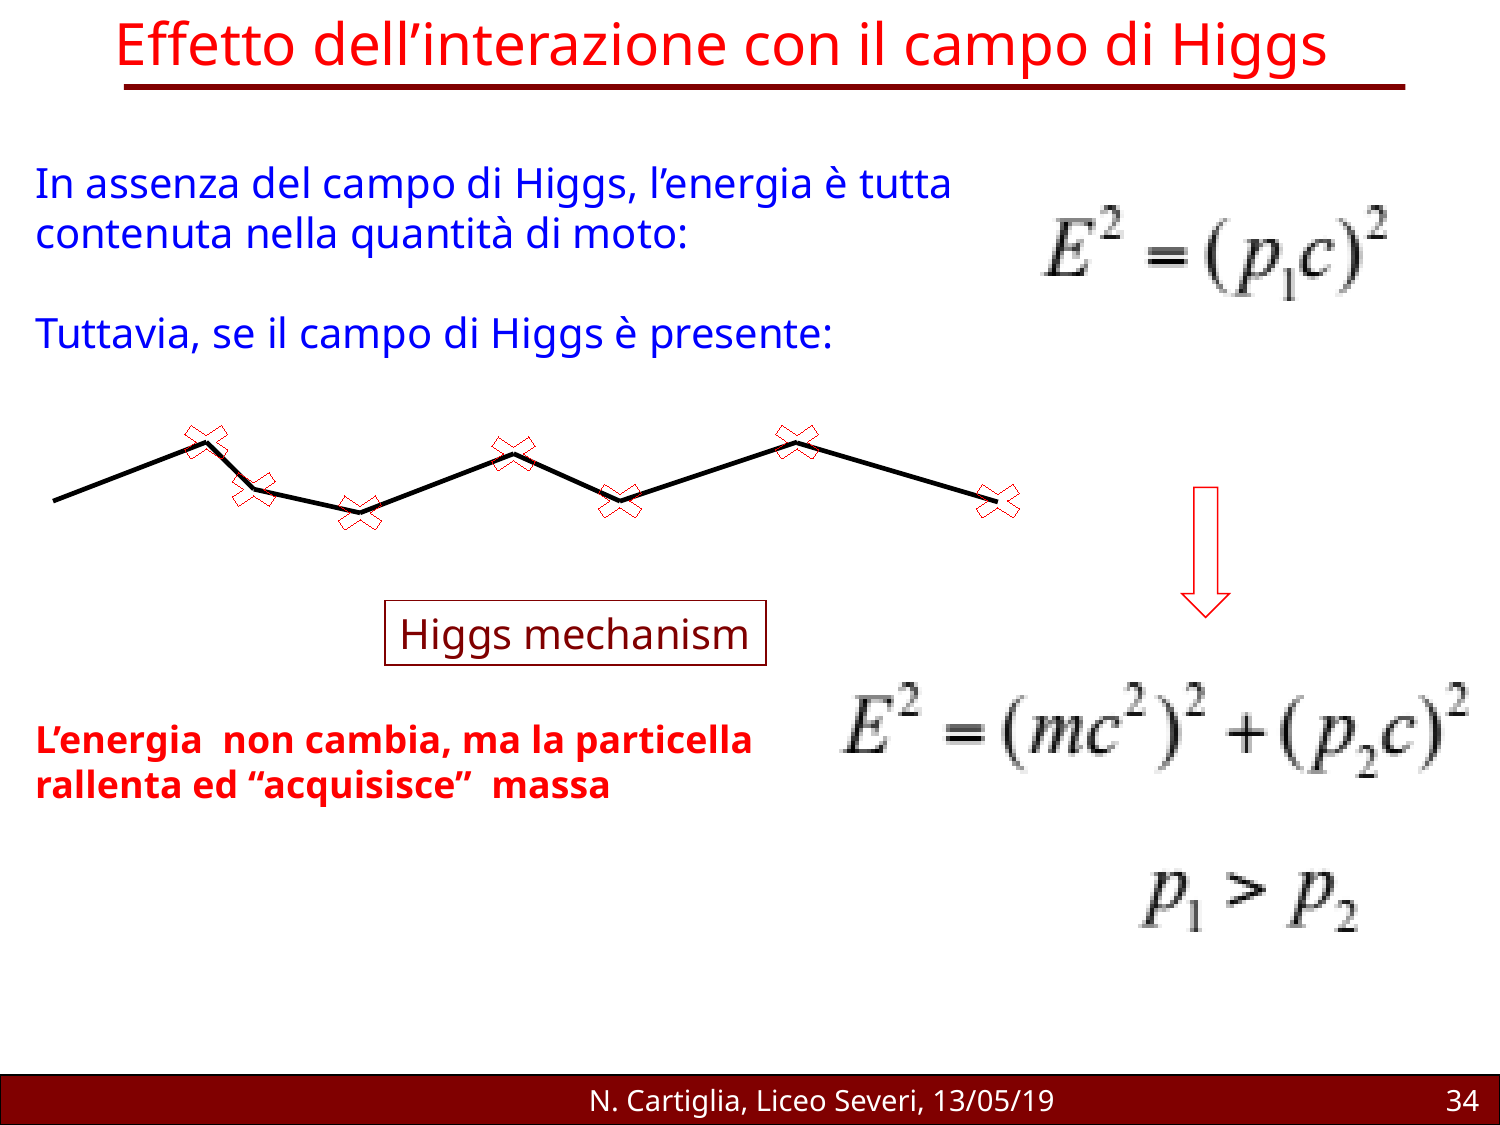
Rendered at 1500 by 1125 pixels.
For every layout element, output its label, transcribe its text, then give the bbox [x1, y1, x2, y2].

text_box [1181, 487, 1230, 618]
text_box [259, 472, 276, 487]
text_box Effetto dell’interazione con il campo di Higgs [17, 0, 1441, 85]
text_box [1130, 820, 1364, 940]
text_box [599, 510, 617, 518]
footer N. Cartiglia, Liceo Severi, 13/05/19 [513, 1074, 1131, 1125]
text_box [339, 522, 357, 530]
text_box [623, 510, 641, 518]
text_box [775, 425, 819, 441]
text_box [796, 442, 999, 503]
text_box In assenza del campo di Higgs, l’energia è tutta contenuta nella quantità di moto: Tuttavia, se il campo di Higgs è presente: [20, 148, 983, 364]
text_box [206, 441, 255, 490]
text_box [233, 499, 247, 507]
text_box [999, 484, 1020, 518]
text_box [52, 441, 207, 502]
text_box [832, 658, 1474, 784]
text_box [253, 488, 354, 514]
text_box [619, 441, 797, 502]
slide_number 34 [1181, 1074, 1495, 1125]
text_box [1033, 181, 1395, 306]
text_box [491, 436, 536, 452]
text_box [513, 453, 614, 502]
text_box Higgs mechanism [384, 600, 766, 666]
text_box L’energia non cambia, ma la particella rallenta ed “acquisisce” massa [20, 709, 771, 814]
text_box [184, 425, 228, 440]
text_box [977, 511, 993, 518]
text_box [363, 521, 382, 530]
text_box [359, 453, 514, 514]
